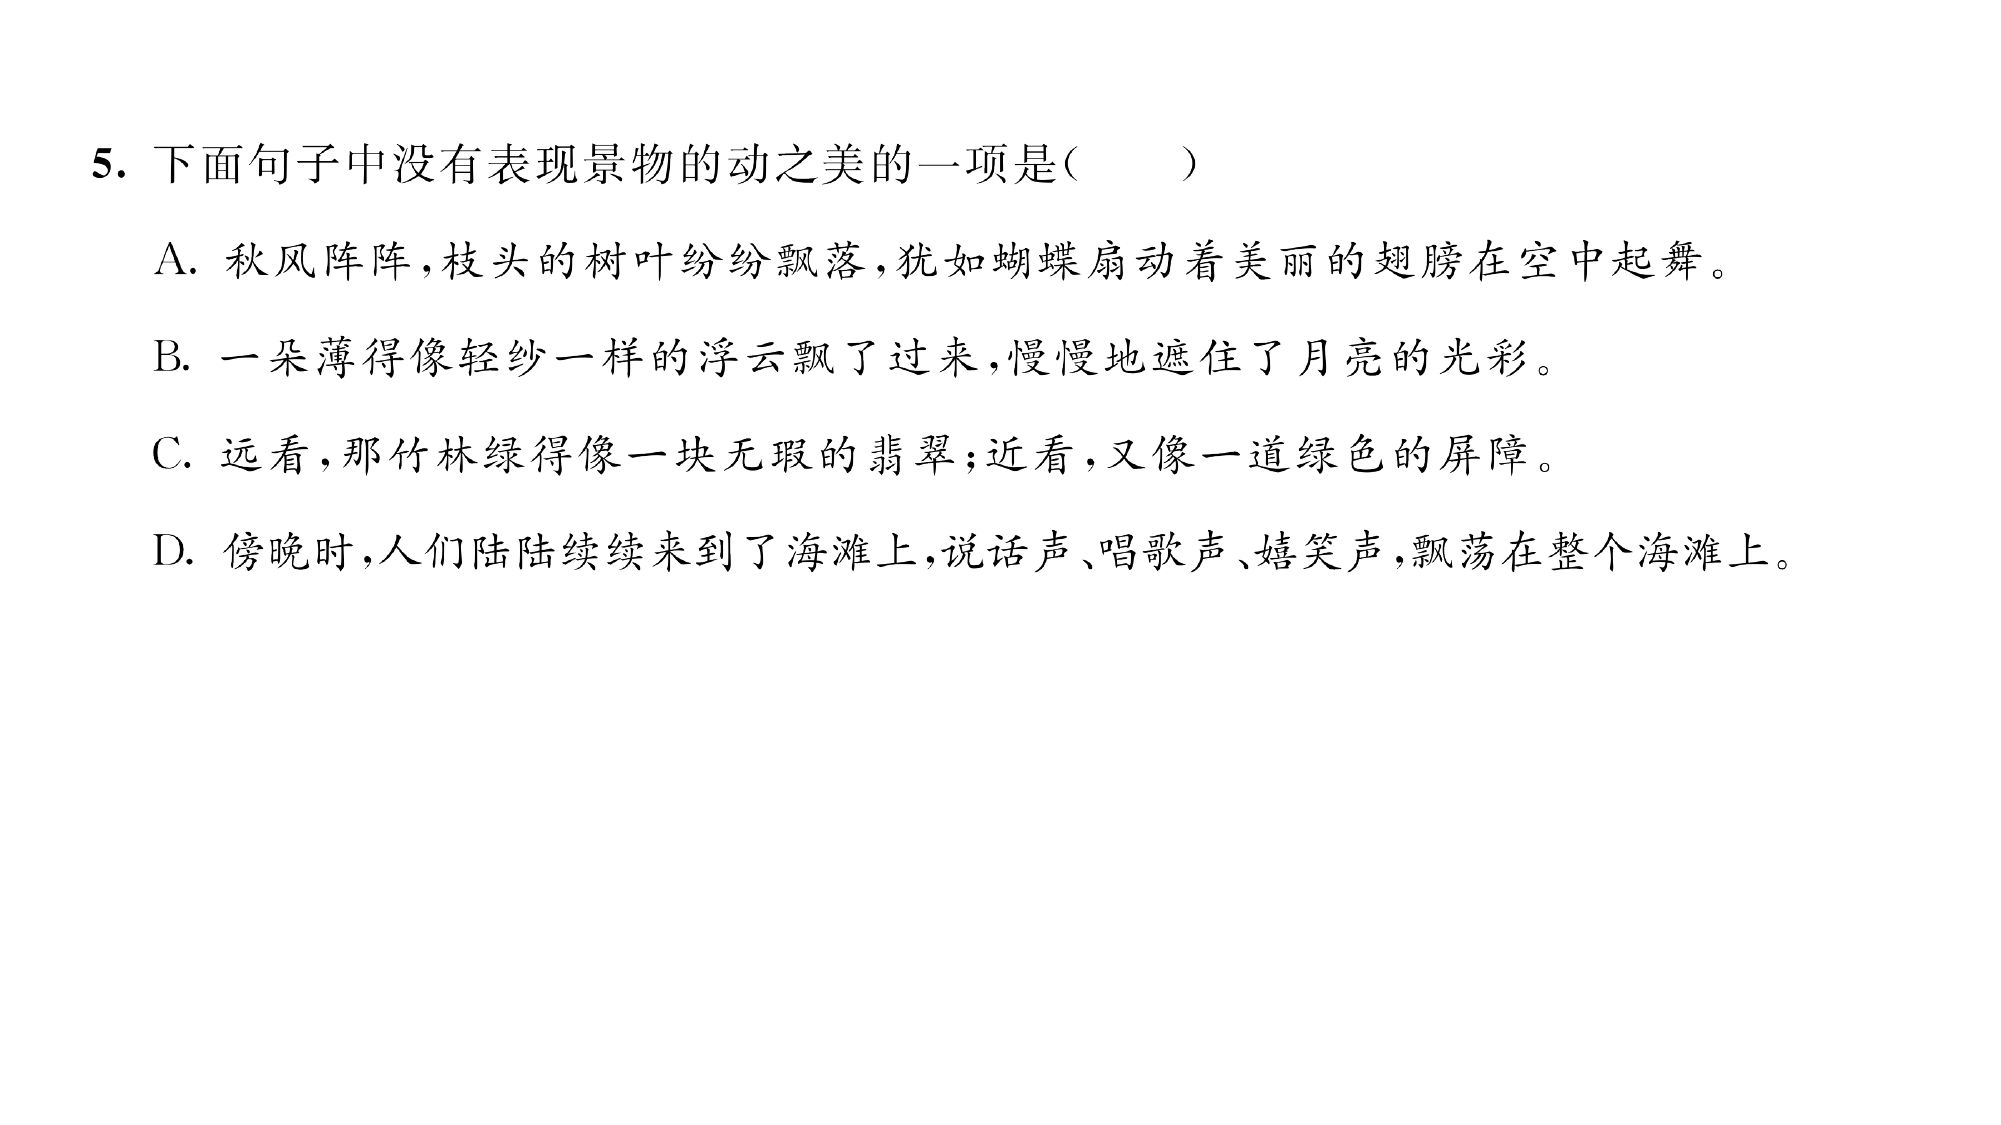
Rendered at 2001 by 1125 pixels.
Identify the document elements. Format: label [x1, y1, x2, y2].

picture [88, 118, 1979, 595]
